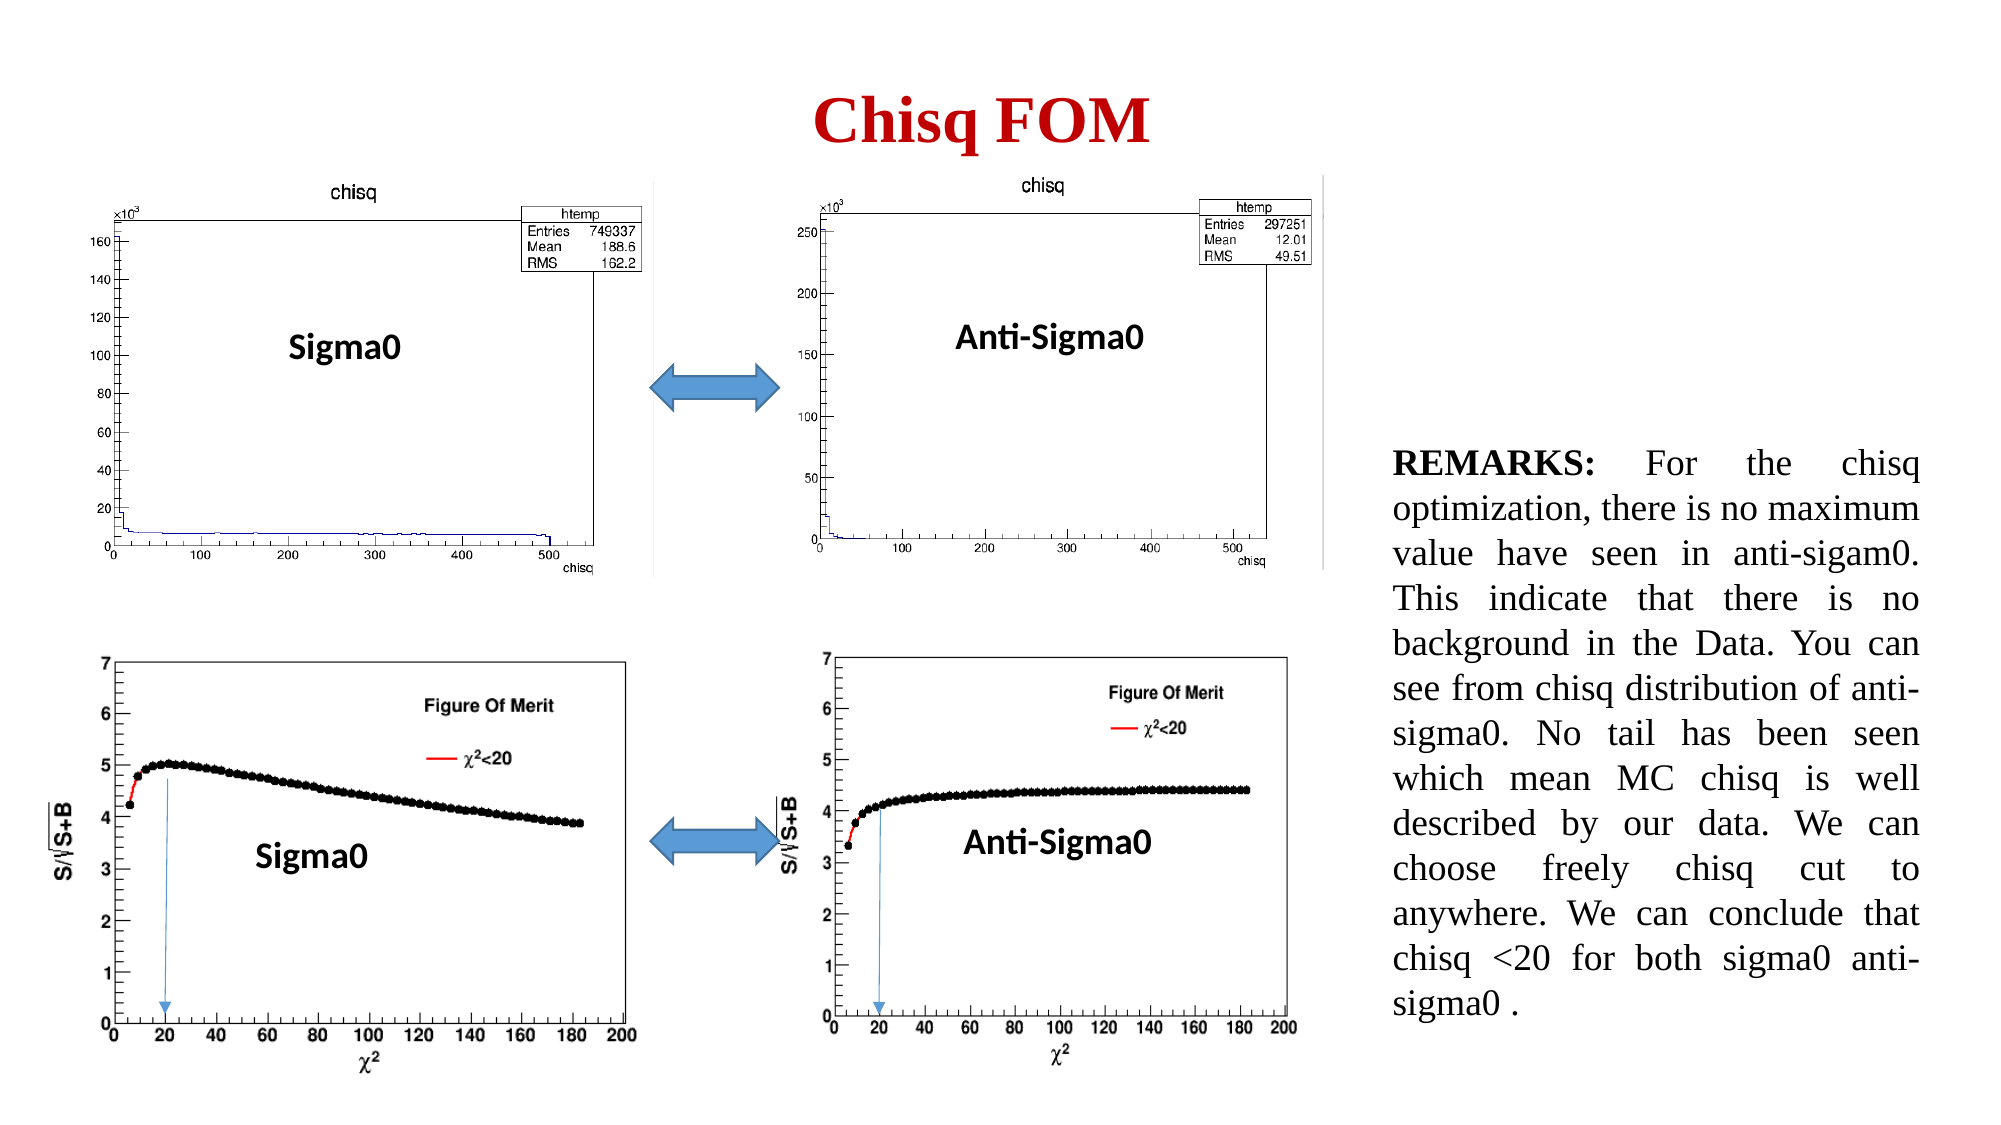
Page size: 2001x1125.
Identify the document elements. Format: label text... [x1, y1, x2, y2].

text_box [164, 778, 168, 1015]
text_box [665, 815, 765, 867]
picture [765, 649, 1324, 1079]
picture [45, 649, 665, 1079]
picture [793, 175, 1324, 570]
text_box [654, 362, 781, 413]
title Chisq FOM [464, 77, 1501, 166]
picture [84, 181, 654, 577]
text_box REMARKS: For the chisq optimization, there is no maximum value have seen in anti-sigam0. This indicate that there is no background in the Data. You can see from chisq distribution of anti-sigma0. No tail has been seen which mean MC chisq is well described by our data. We can choose freely chisq cut to anywhere. We can conclude that chisq <20 for both sigma0 anti-sigma0 . [1377, 430, 1936, 1031]
